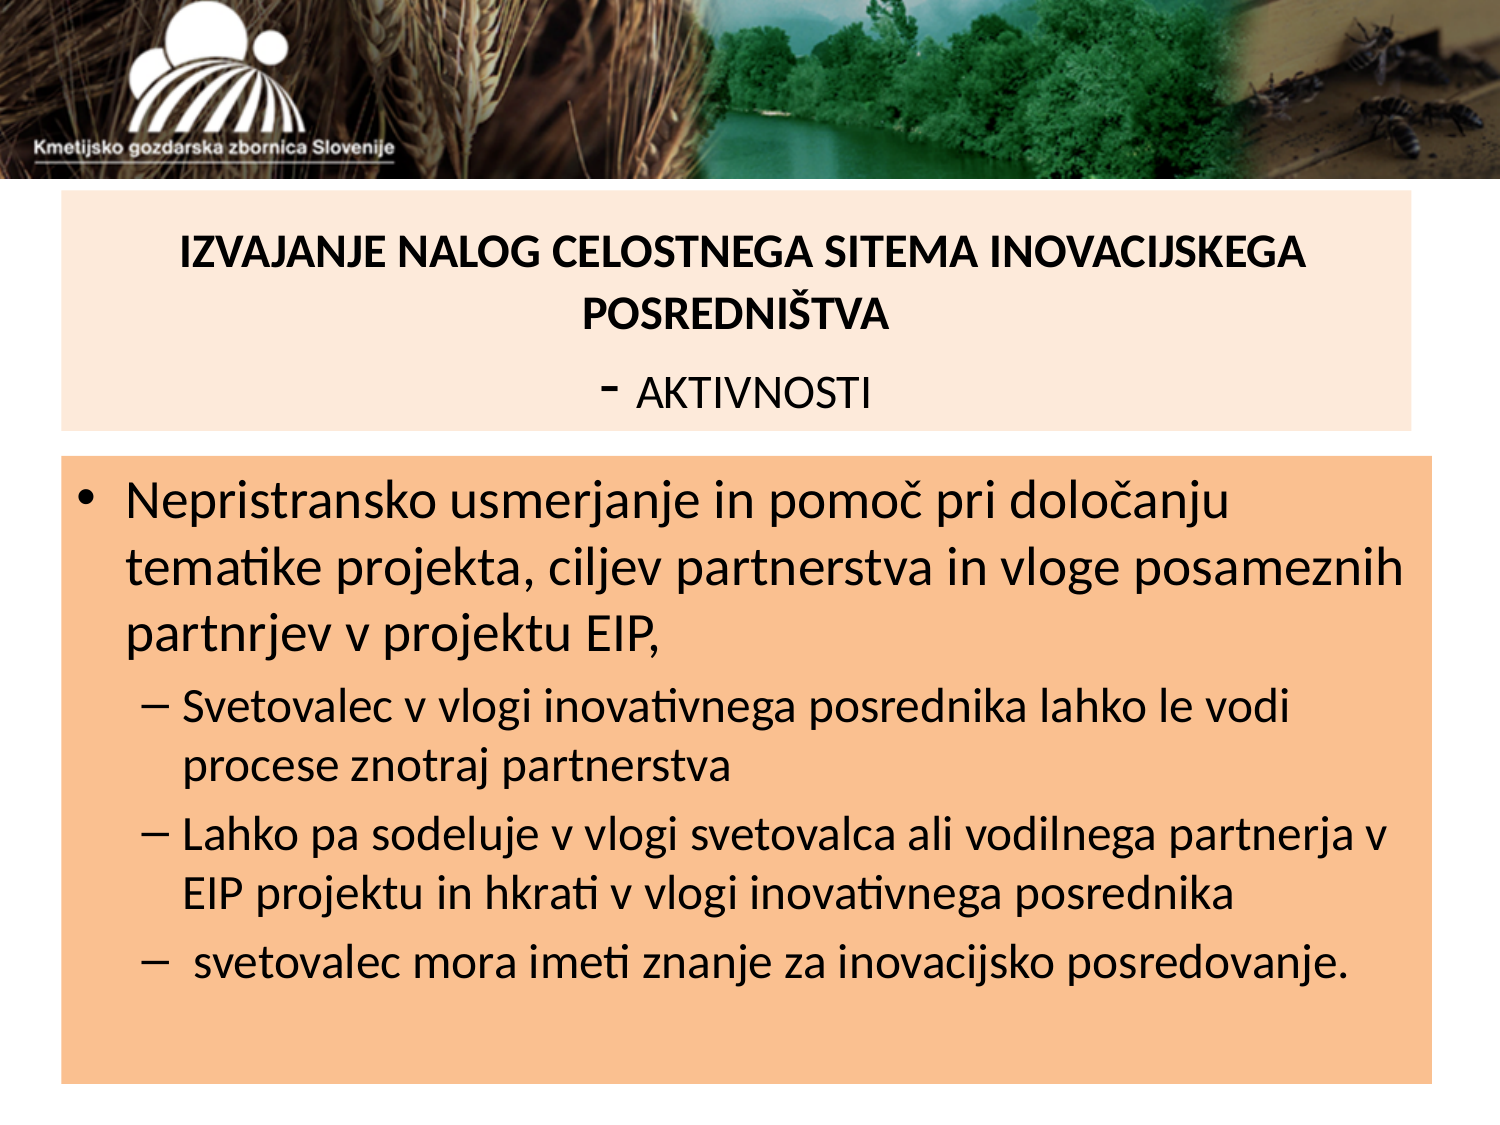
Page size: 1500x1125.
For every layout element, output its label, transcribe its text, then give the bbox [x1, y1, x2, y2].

title IZVAJANJE NALOG CELOSTNEGA SITEMA INOVACIJSKEGA POSREDNIŠTVA - AKTIVNOSTI [61, 190, 1412, 431]
list Nepristransko usmerjanje in pomoč pri določanju tematike projekta, ciljev partnerstva in vloge posameznih partnrjev v projektu EIP, Svetovalec v vlogi inovativnega posrednika lahko le vodi procese znotraj partnerstva Lahko pa sodeluje v vlogi svetovalca ali vodilnega partnerja v EIP projektu in hkrati v vlogi inovativnega posrednika svetovalec mora imeti znanje za inovacijsko posredovanje. [61, 455, 1432, 1084]
picture [0, 0, 1500, 179]
